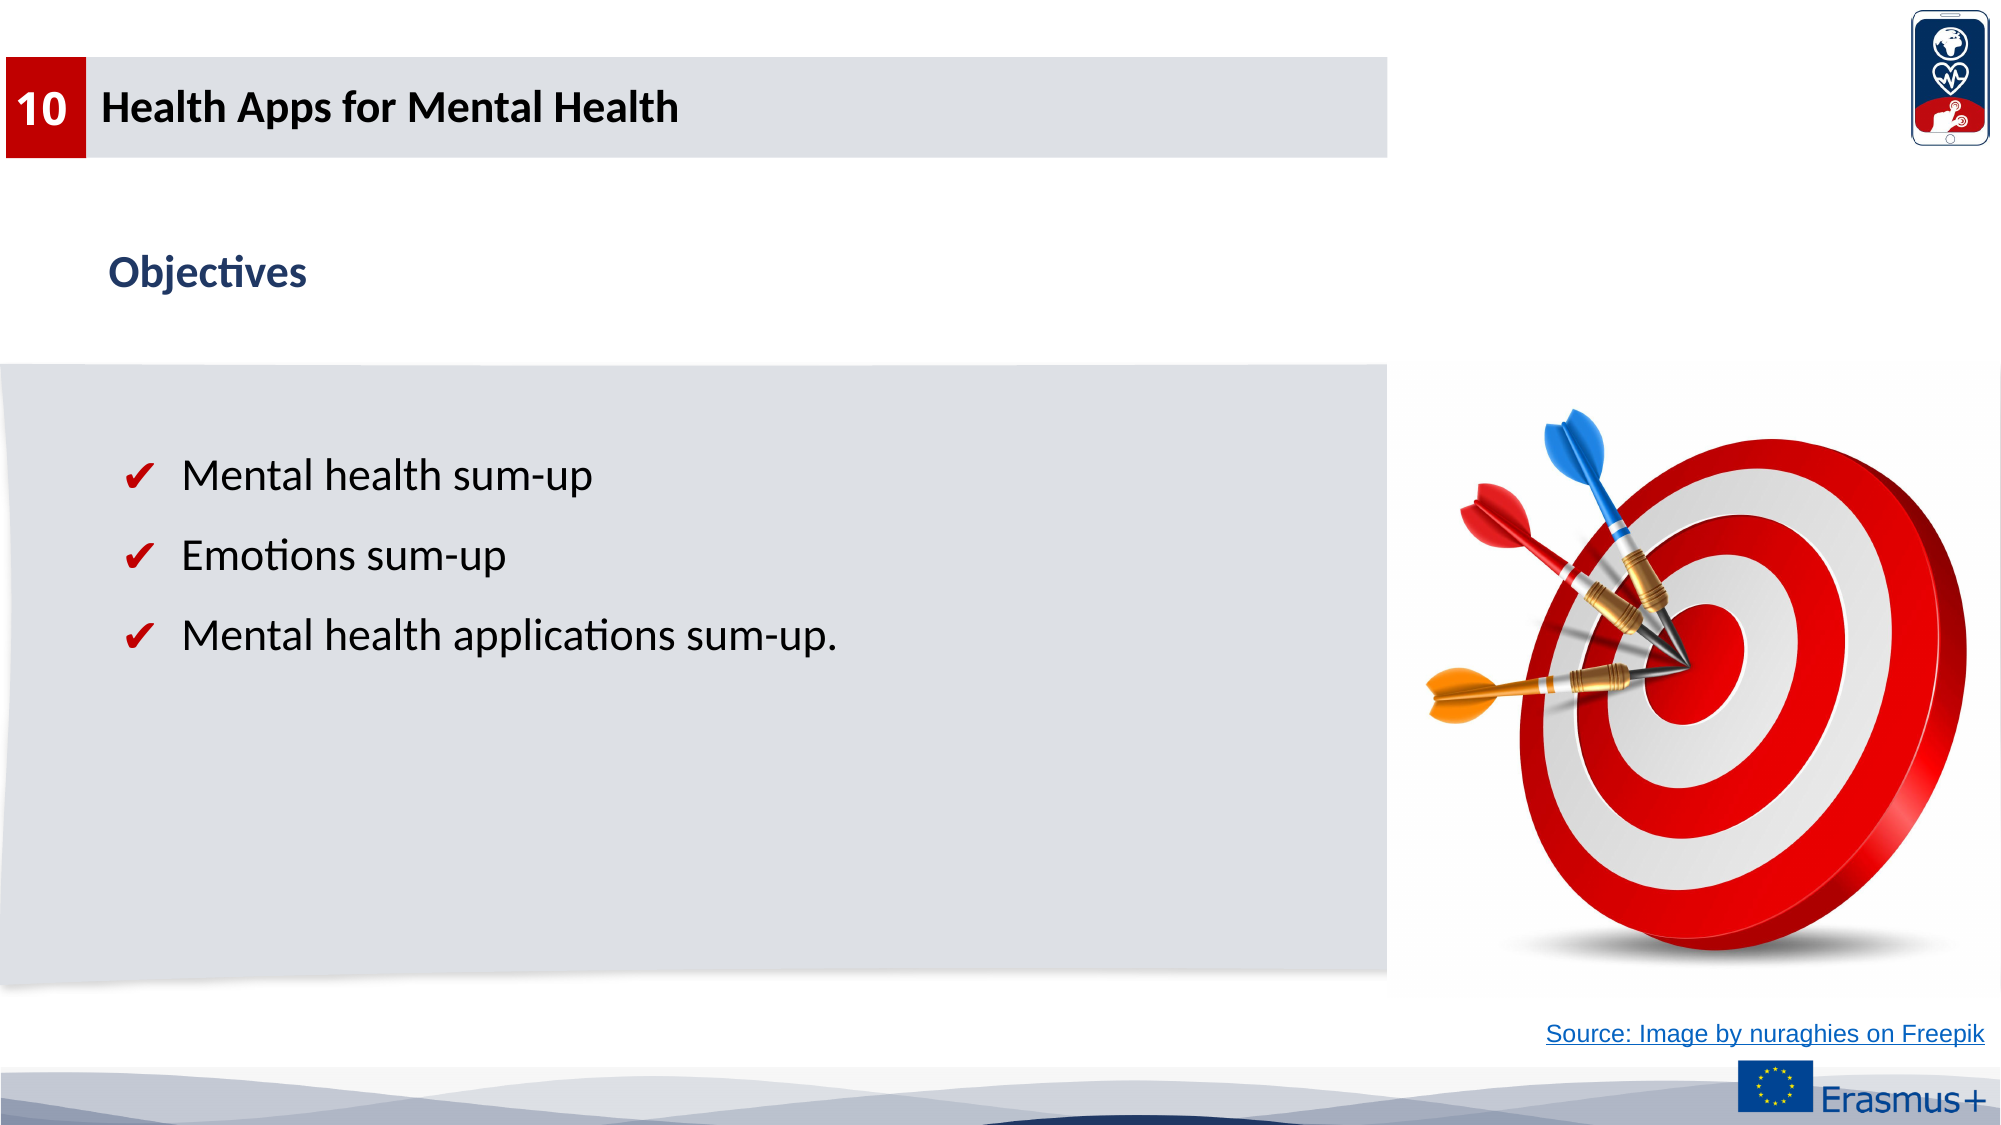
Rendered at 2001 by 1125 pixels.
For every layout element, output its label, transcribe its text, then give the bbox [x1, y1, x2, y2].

text_box [6, 57, 86, 72]
picture [1911, 10, 1990, 146]
picture [0, 1055, 2001, 1125]
text_box 10 [0, 72, 92, 143]
list Mental health sum-up Emotions sum-up Mental health applications sum-up. [91, 437, 1382, 986]
text_box Source: Image by nuraghies on Freepik [1363, 1009, 2000, 1055]
picture [1387, 361, 2000, 998]
text_box [6, 143, 87, 159]
title Objectives [93, 221, 1819, 324]
text_box Health Apps for Mental Health [86, 57, 1388, 158]
